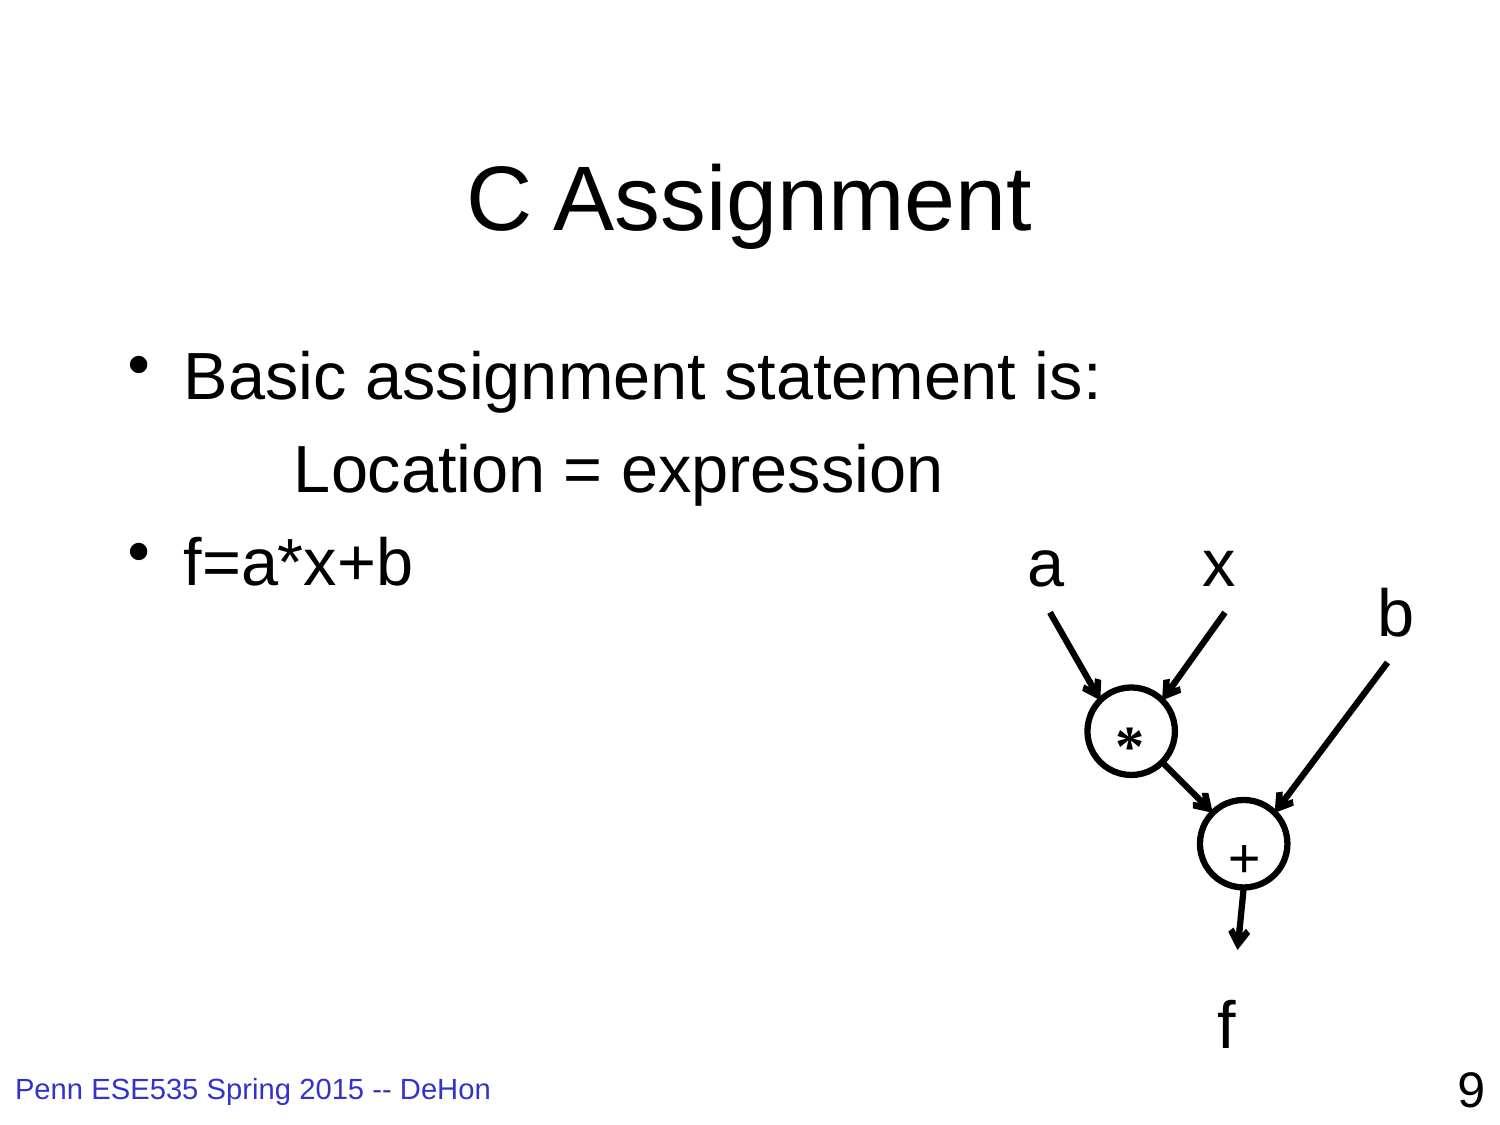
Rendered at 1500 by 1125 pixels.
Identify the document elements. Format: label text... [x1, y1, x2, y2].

slide_number Penn ESE535 Spring 2015 -- DeHon [0, 1062, 576, 1125]
list Basic assignment statement is: Location = expression f=a*x+b [112, 324, 1388, 1001]
title C Assignment [112, 99, 1388, 288]
text_box f [1202, 974, 1251, 1070]
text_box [1012, 512, 1451, 951]
slide_number 9 [1187, 1049, 1500, 1125]
